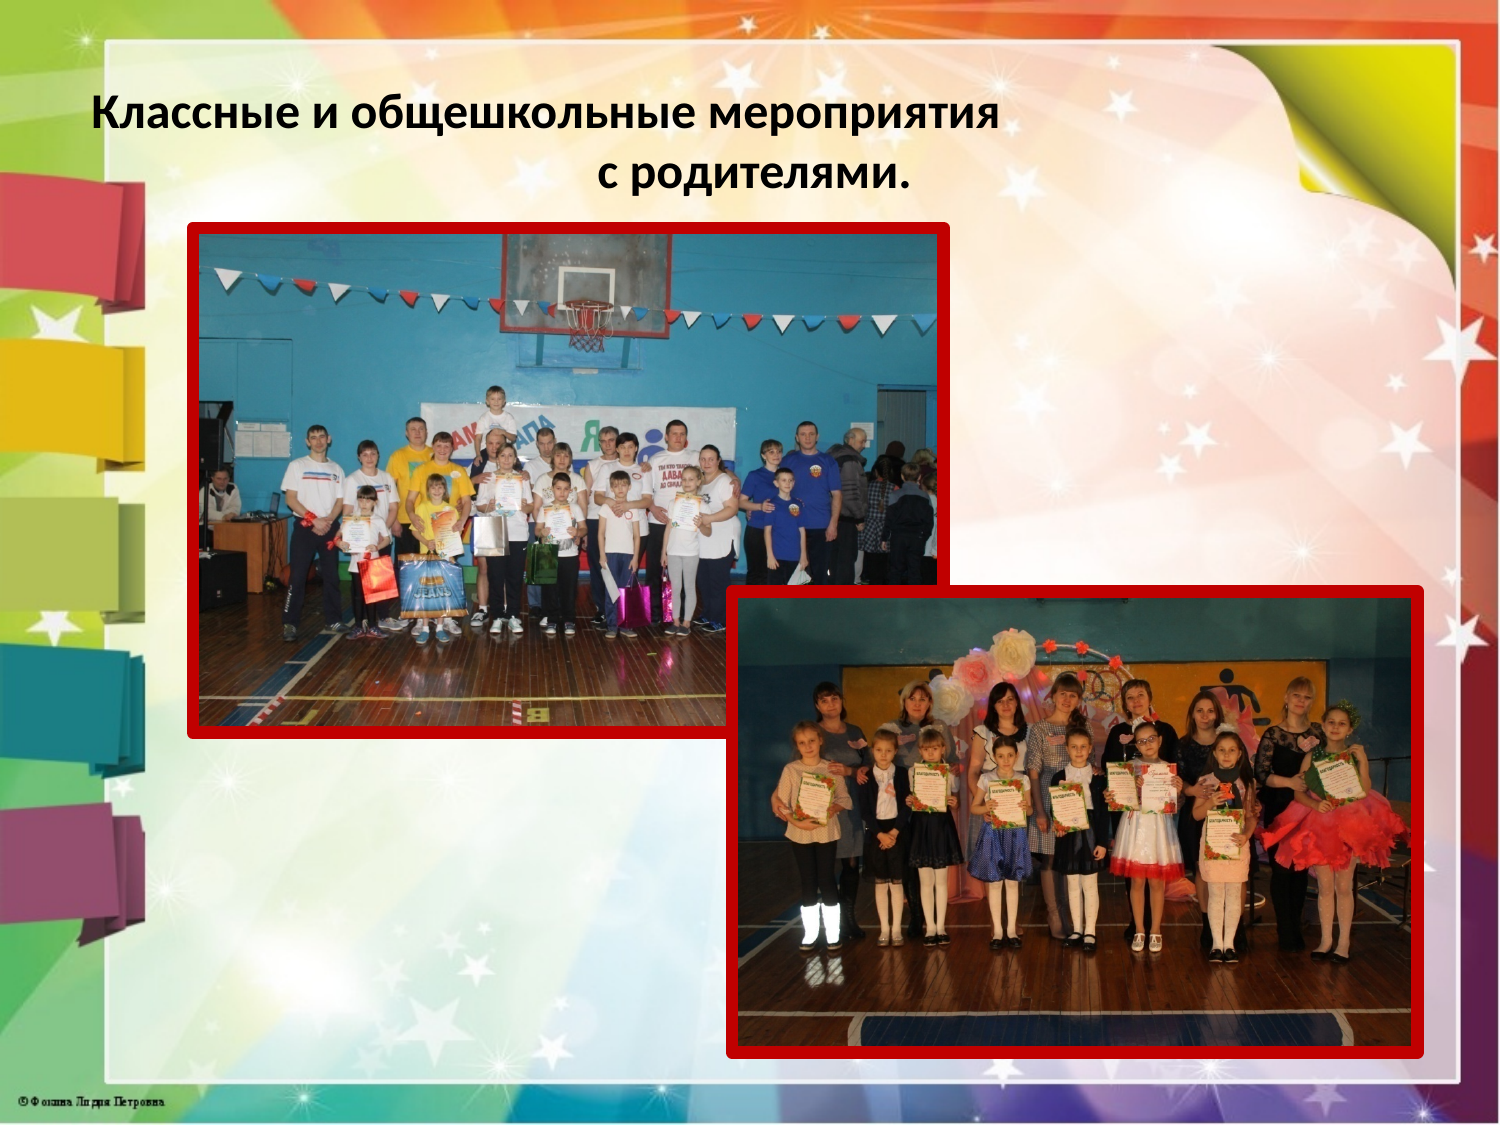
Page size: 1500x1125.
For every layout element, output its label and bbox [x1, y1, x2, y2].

list [738, 597, 1412, 1047]
picture [0, 0, 1500, 1125]
